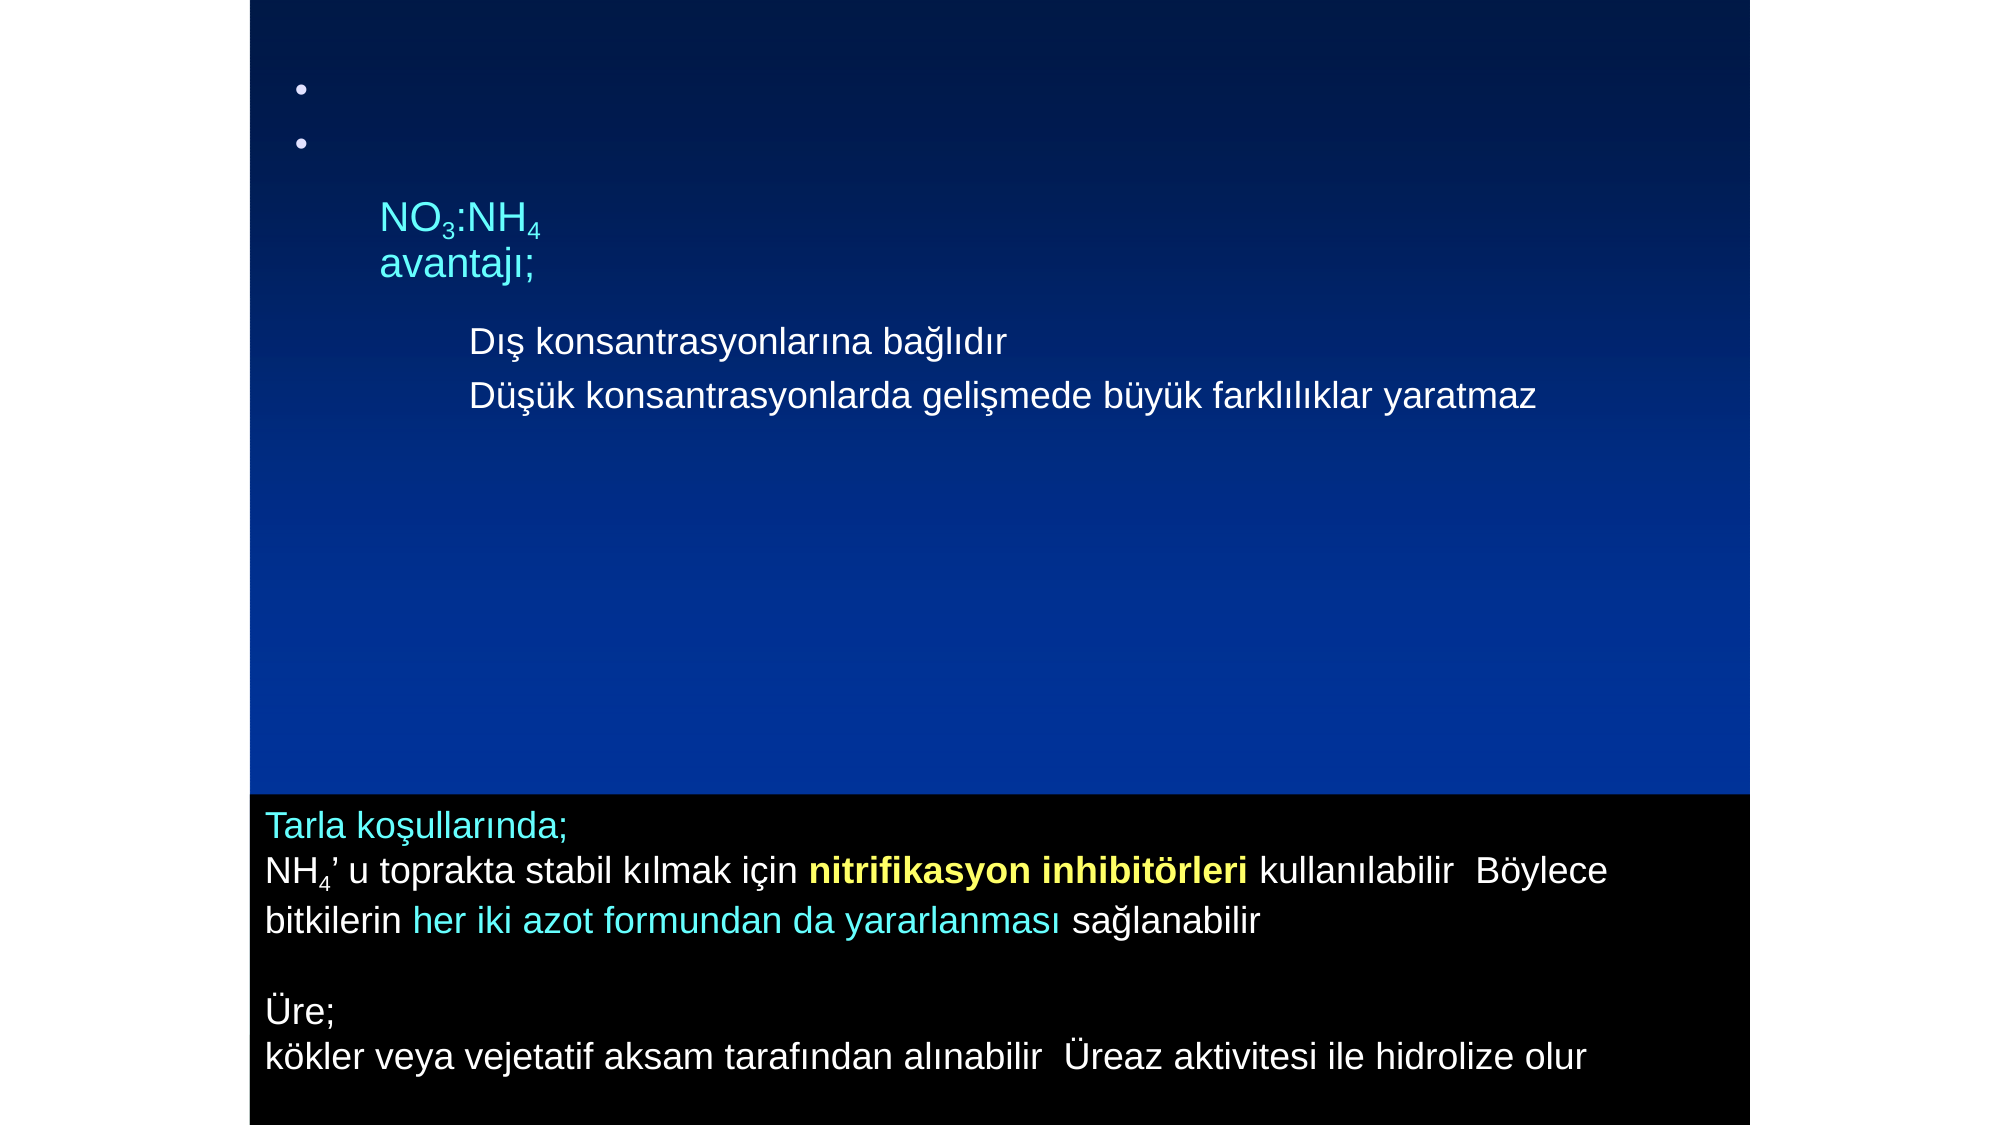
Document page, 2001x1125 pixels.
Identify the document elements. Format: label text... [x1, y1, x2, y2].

text_box Dış konsantrasyonlarına bağlıdır Düşük konsantrasyonlarda gelişmede büyük farklılıklar yaratmaz [466, 306, 1541, 417]
title NO3:NH4 avantajı; [358, 143, 705, 341]
text_box • • [292, 54, 311, 165]
text_box [249, 794, 1750, 1125]
text_box [249, 0, 1750, 794]
text_box Tarla koşullarında; NH4’ u toprakta stabil kılmak için nitrifikasyon inhibitörleri kullanılabilir Böylece bitkilerin her iki azot formundan da yararlanması sağlanabilir Üre; kökler veya vejetatif aksam tarafından alınabilir Üreaz aktivitesi ile hidrolize olur [254, 799, 1619, 1077]
